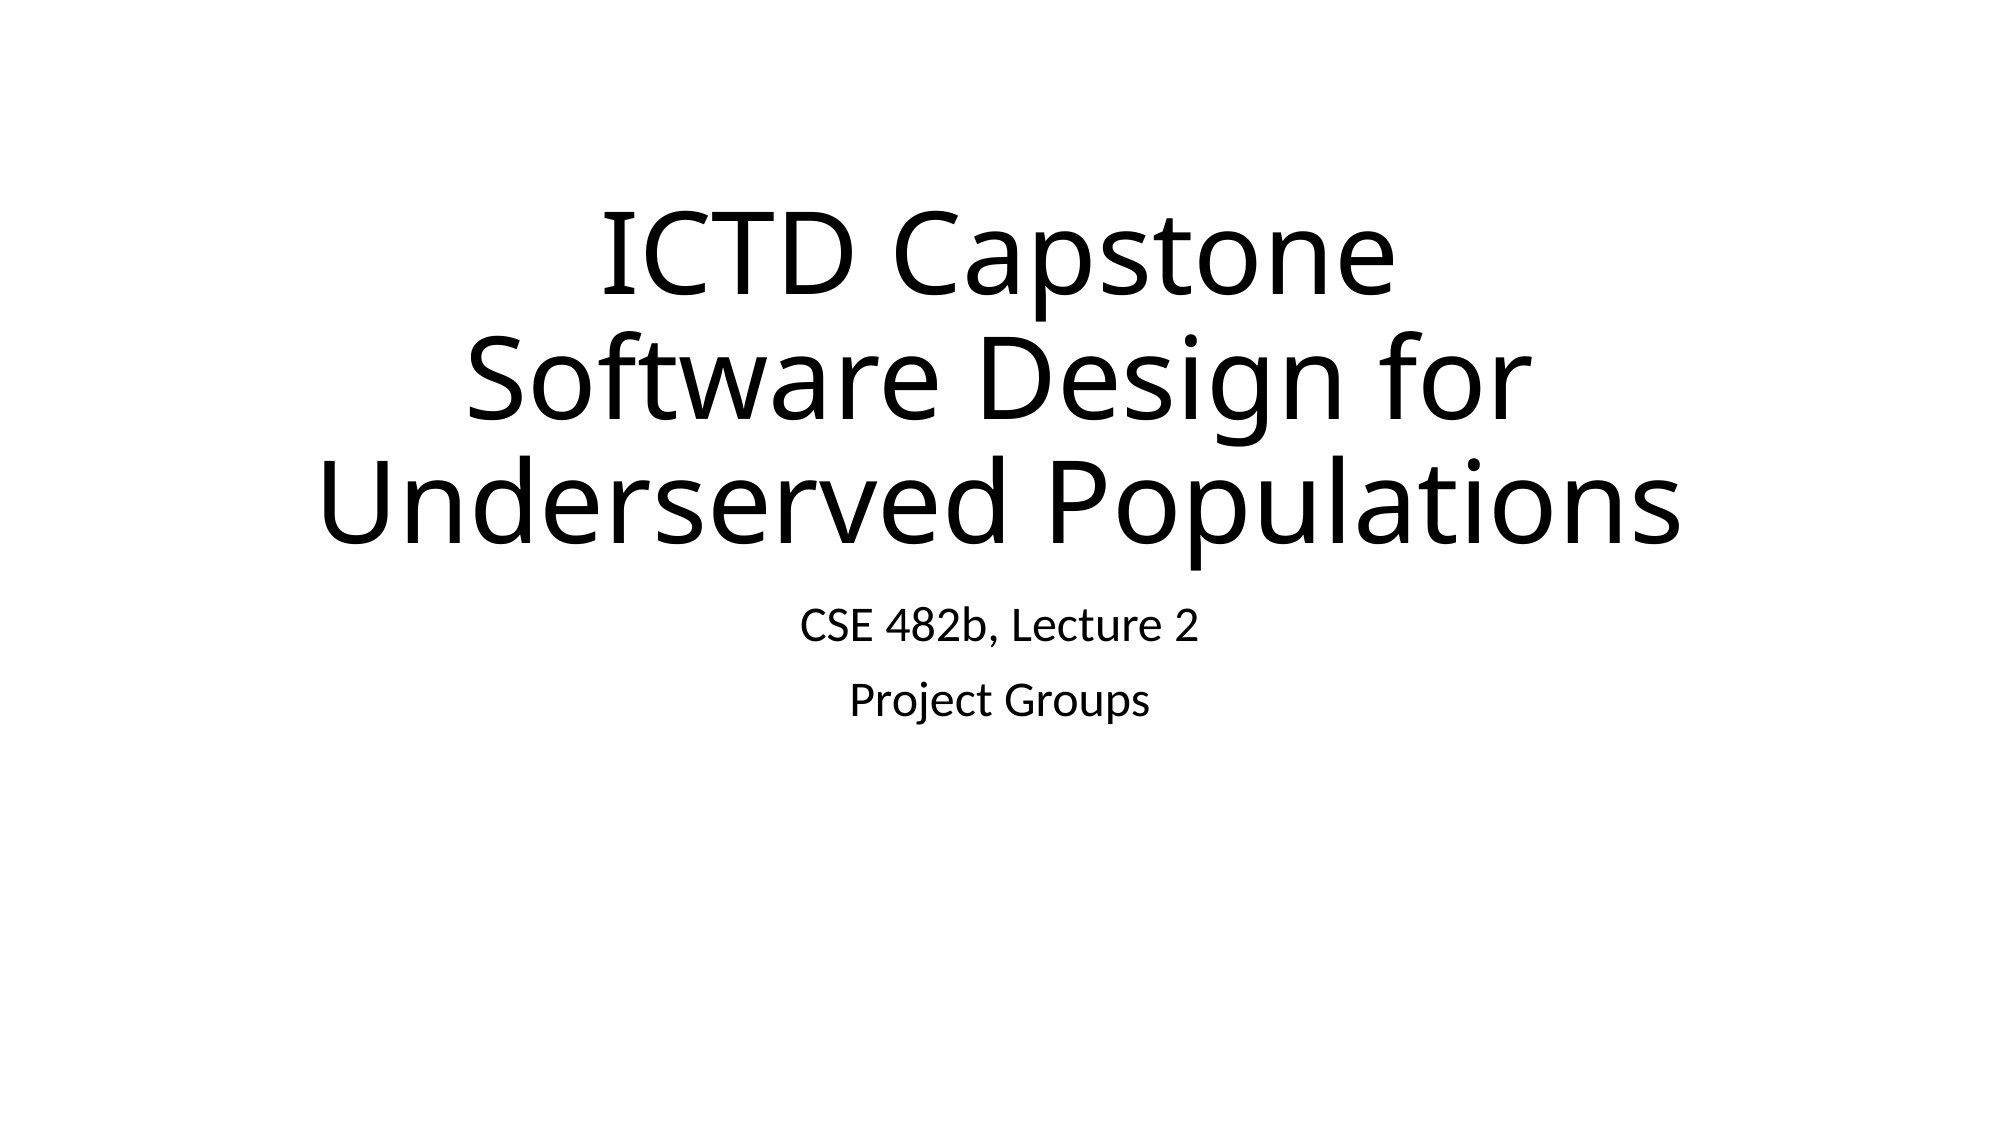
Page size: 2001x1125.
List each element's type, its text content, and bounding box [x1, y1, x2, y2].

subtitle CSE 482b, Lecture 2 Project Groups [249, 590, 1750, 863]
title ICTD Capstone Software Design for Underserved Populations [249, 184, 1750, 576]
